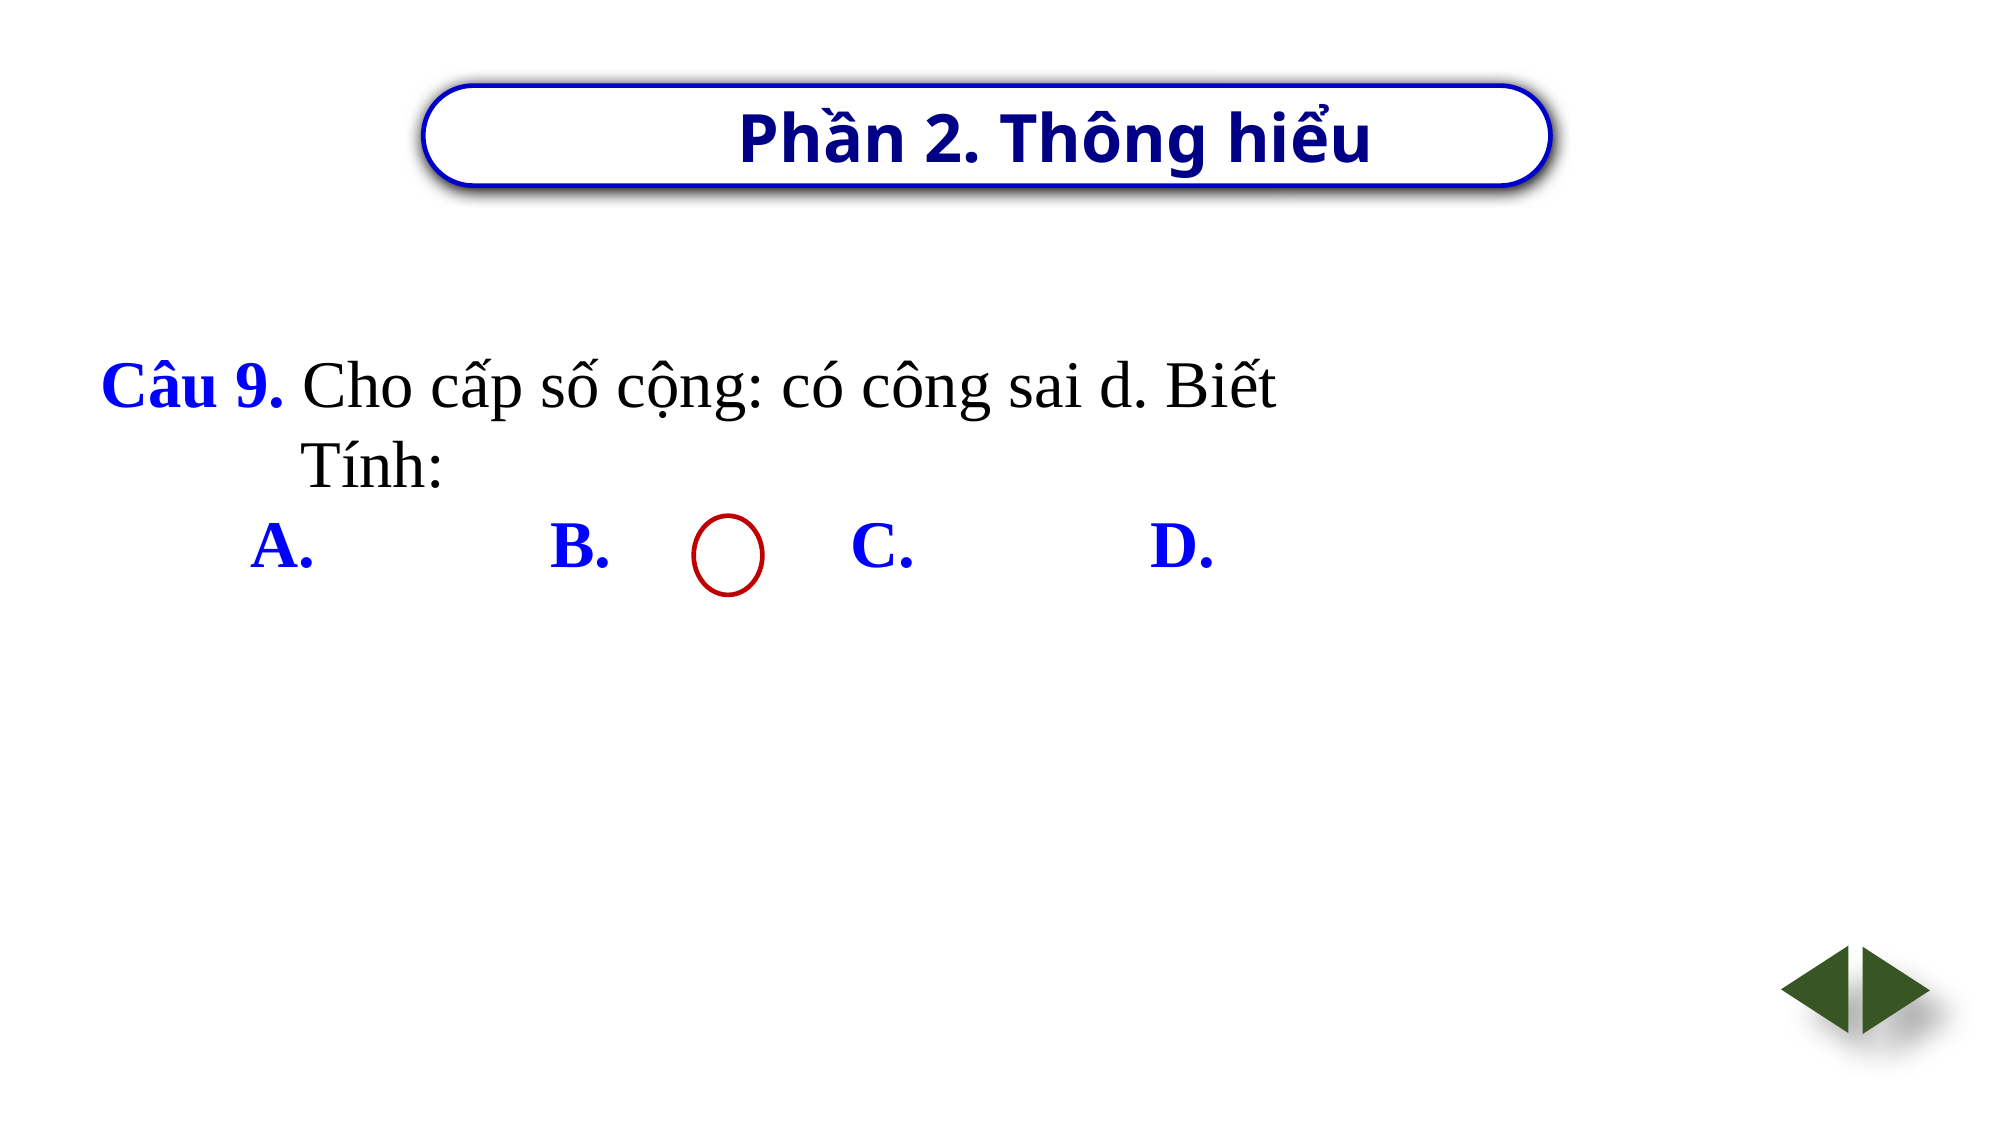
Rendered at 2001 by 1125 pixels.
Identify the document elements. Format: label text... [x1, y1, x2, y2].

text_box [692, 514, 764, 596]
text_box [1779, 943, 1850, 1035]
text_box Phần 2. Thông hiểu [423, 85, 1551, 186]
text_box [1861, 944, 1932, 1036]
